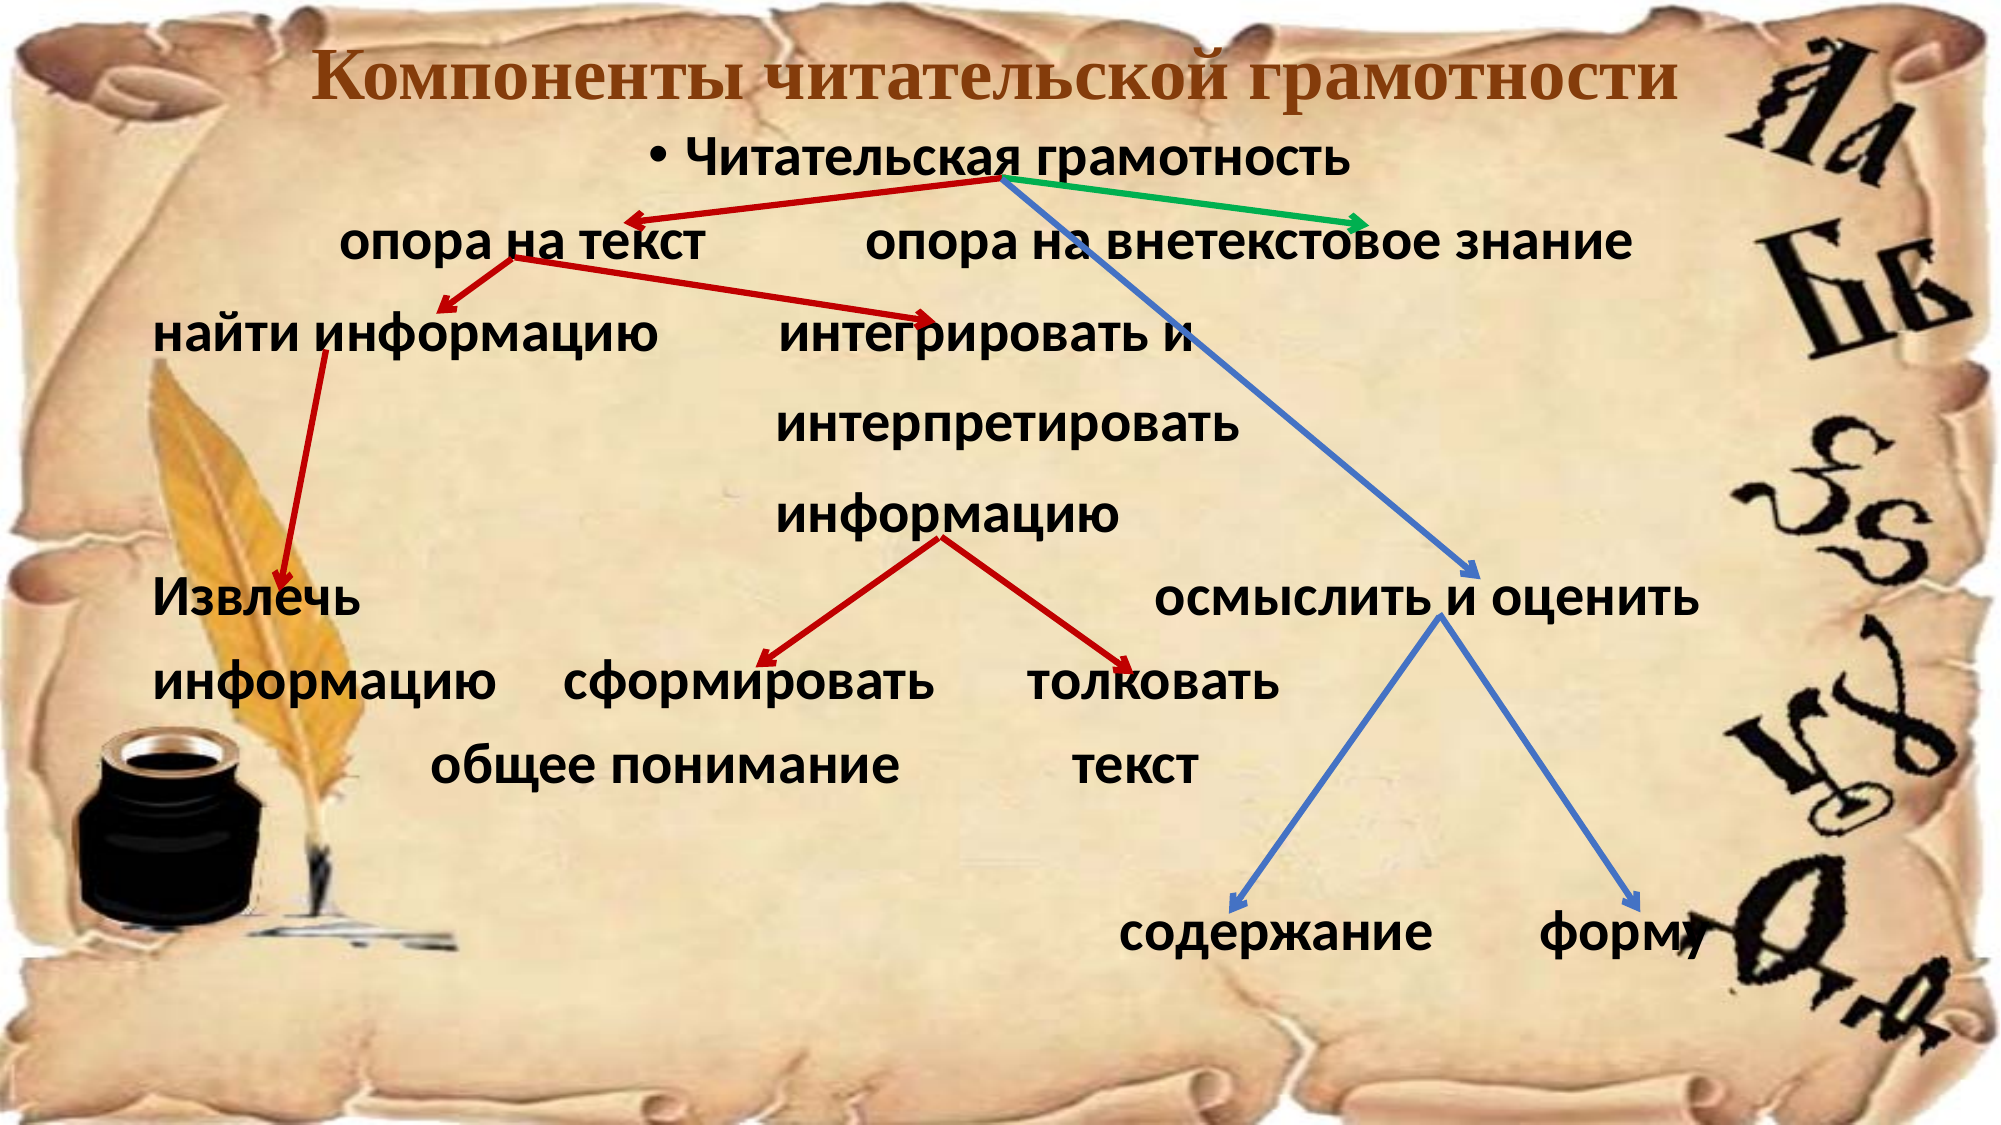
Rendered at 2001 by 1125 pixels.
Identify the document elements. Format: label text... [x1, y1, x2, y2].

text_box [1228, 616, 1440, 914]
picture [0, 0, 2001, 1125]
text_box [279, 349, 327, 592]
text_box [623, 177, 1001, 223]
title Компоненты читательской грамотности [133, 58, 1859, 94]
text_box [755, 537, 939, 668]
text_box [941, 536, 1134, 675]
list Читательская грамотность опора на текст опора на внетекстовое знание найти информацию интегрировать и интерпретировать информацию Извлечь осмыслить и оценить информацию сформировать толковать общее понимание текст содержание форму [137, 117, 1863, 1091]
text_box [1439, 613, 1641, 913]
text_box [436, 258, 512, 314]
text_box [1001, 178, 1481, 580]
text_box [514, 257, 936, 323]
